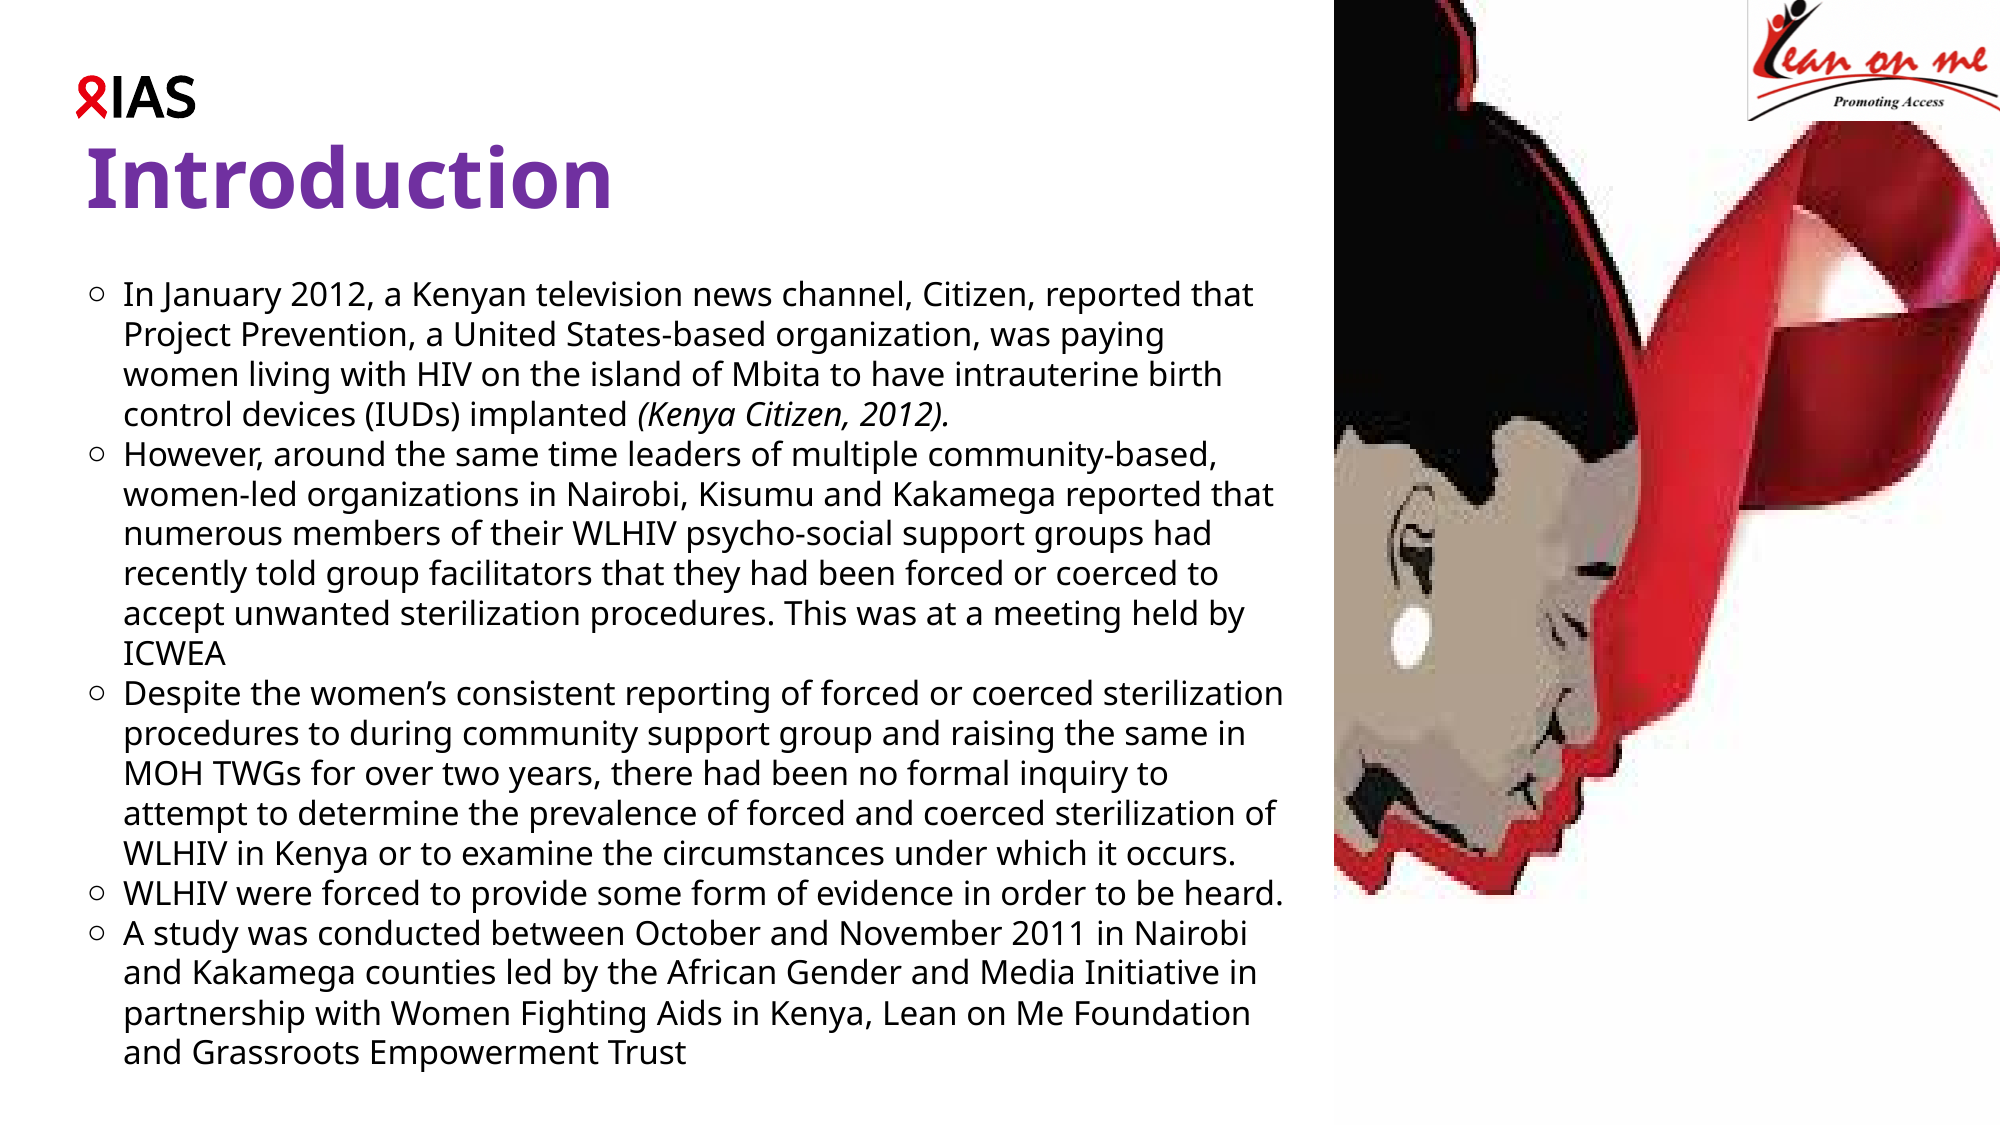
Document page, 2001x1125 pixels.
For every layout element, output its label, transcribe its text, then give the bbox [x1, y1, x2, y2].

title Introduction [86, 136, 1072, 273]
picture [1334, 0, 2000, 1125]
list In January 2012, a Kenyan television news channel, Citizen, reported that Project Prevention, a United States-based organization, was paying women living with HIV on the island of Mbita to have intrauterine birth control devices (IUDs) implanted (Kenya Citizen, 2012). However, around the same time leaders of multiple community-based, women-led organizations in Nairobi, Kisumu and Kakamega reported that numerous members of their WLHIV psycho-social support groups had recently told group facilitators that they had been forced or coerced to accept unwanted sterilization procedures. This was at a meeting held by ICWEA Despite the women’s consistent reporting of forced or coerced sterilization procedures to during community support group and raising the same in MOH TWGs for over two years, there had been no formal inquiry to attempt to determine the prevalence of forced and coerced sterilization of WLHIV in Kenya or to examine the circumstances under which it occurs. WLHIV were forced to provide some form of evidence in order to be heard. A study was conducted between October and November 2011 in Nairobi and Kakamega counties led by the African Gender and Media Initiative in partnership with Women Fighting Aids in Kenya, Lean on Me Foundation and Grassroots Empowerment Trust [86, 273, 1287, 1056]
